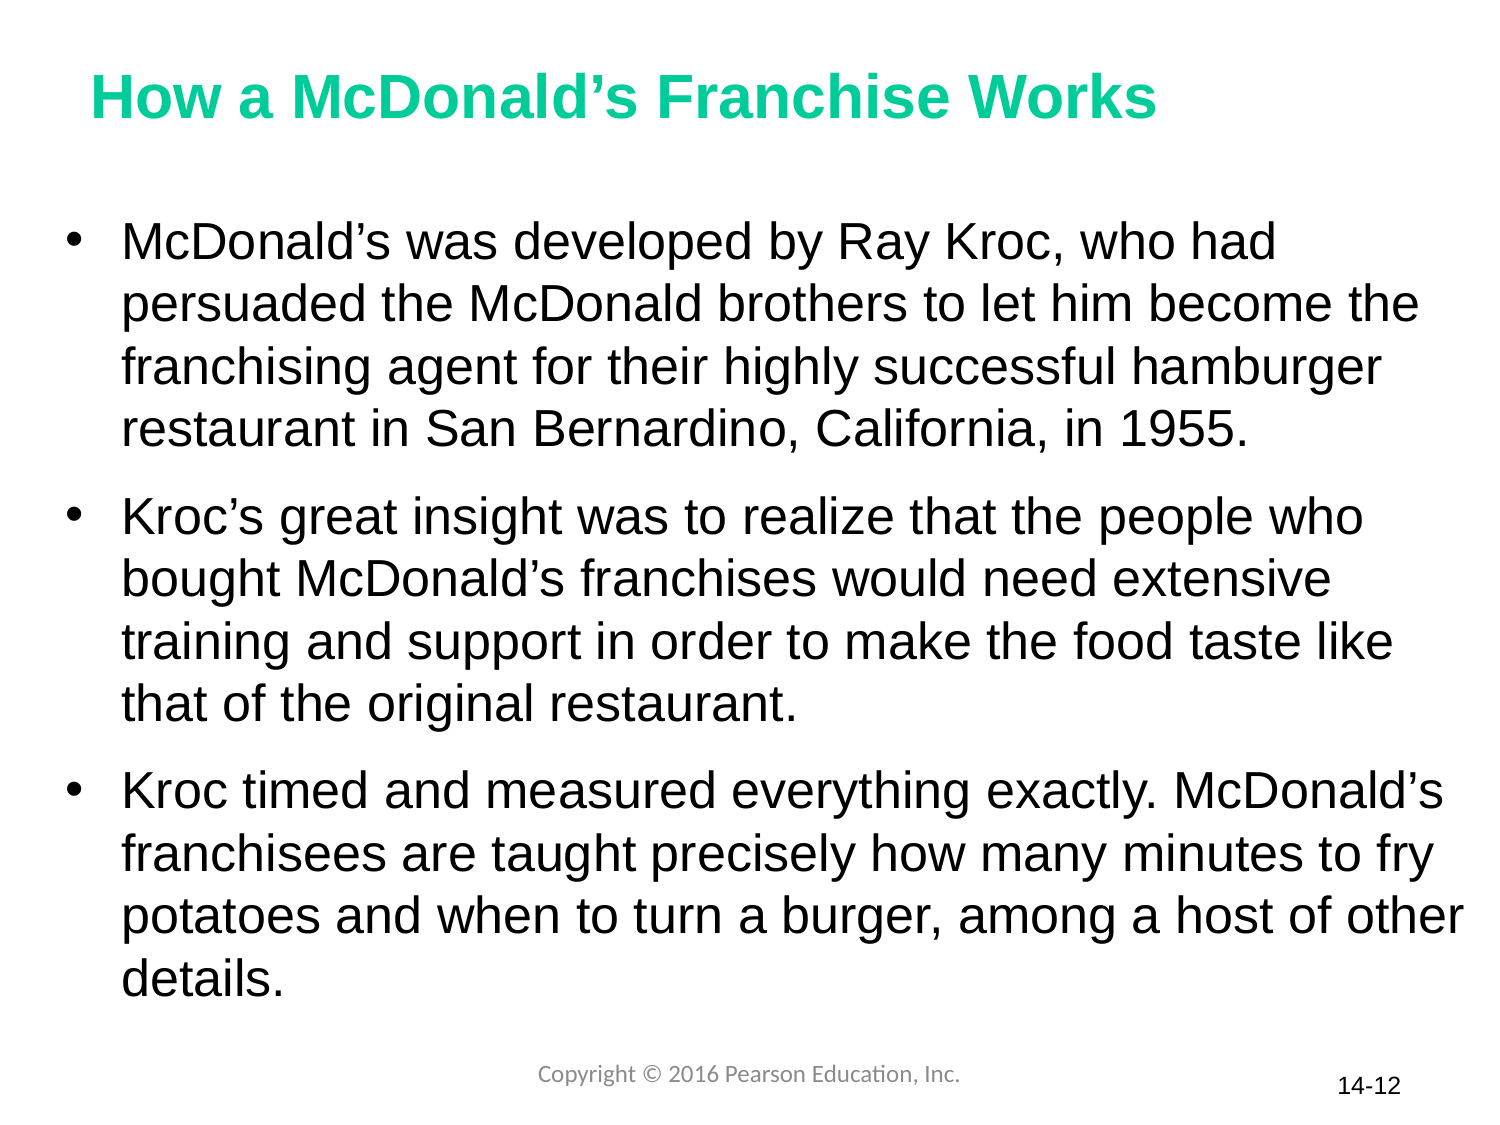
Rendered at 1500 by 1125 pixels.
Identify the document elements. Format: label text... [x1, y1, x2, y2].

title How a McDonald’s Franchise Works [75, 0, 1425, 188]
list McDonald’s was developed by Ray Kroc, who had persuaded the McDonald brothers to let him become the franchising agent for their highly successful hamburger restaurant in San Bernardino, California, in 1955. Kroc’s great insight was to realize that the people who bought McDonald’s franchises would need extensive training and support in order to make the food taste like that of the original restaurant. Kroc timed and measured everything exactly. McDonald’s franchisees are taught precisely how many minutes to fry potatoes and when to turn a burger, among a host of other details. [50, 200, 1500, 1028]
footer Copyright © 2016 Pearson Education, Inc. [512, 1042, 988, 1103]
